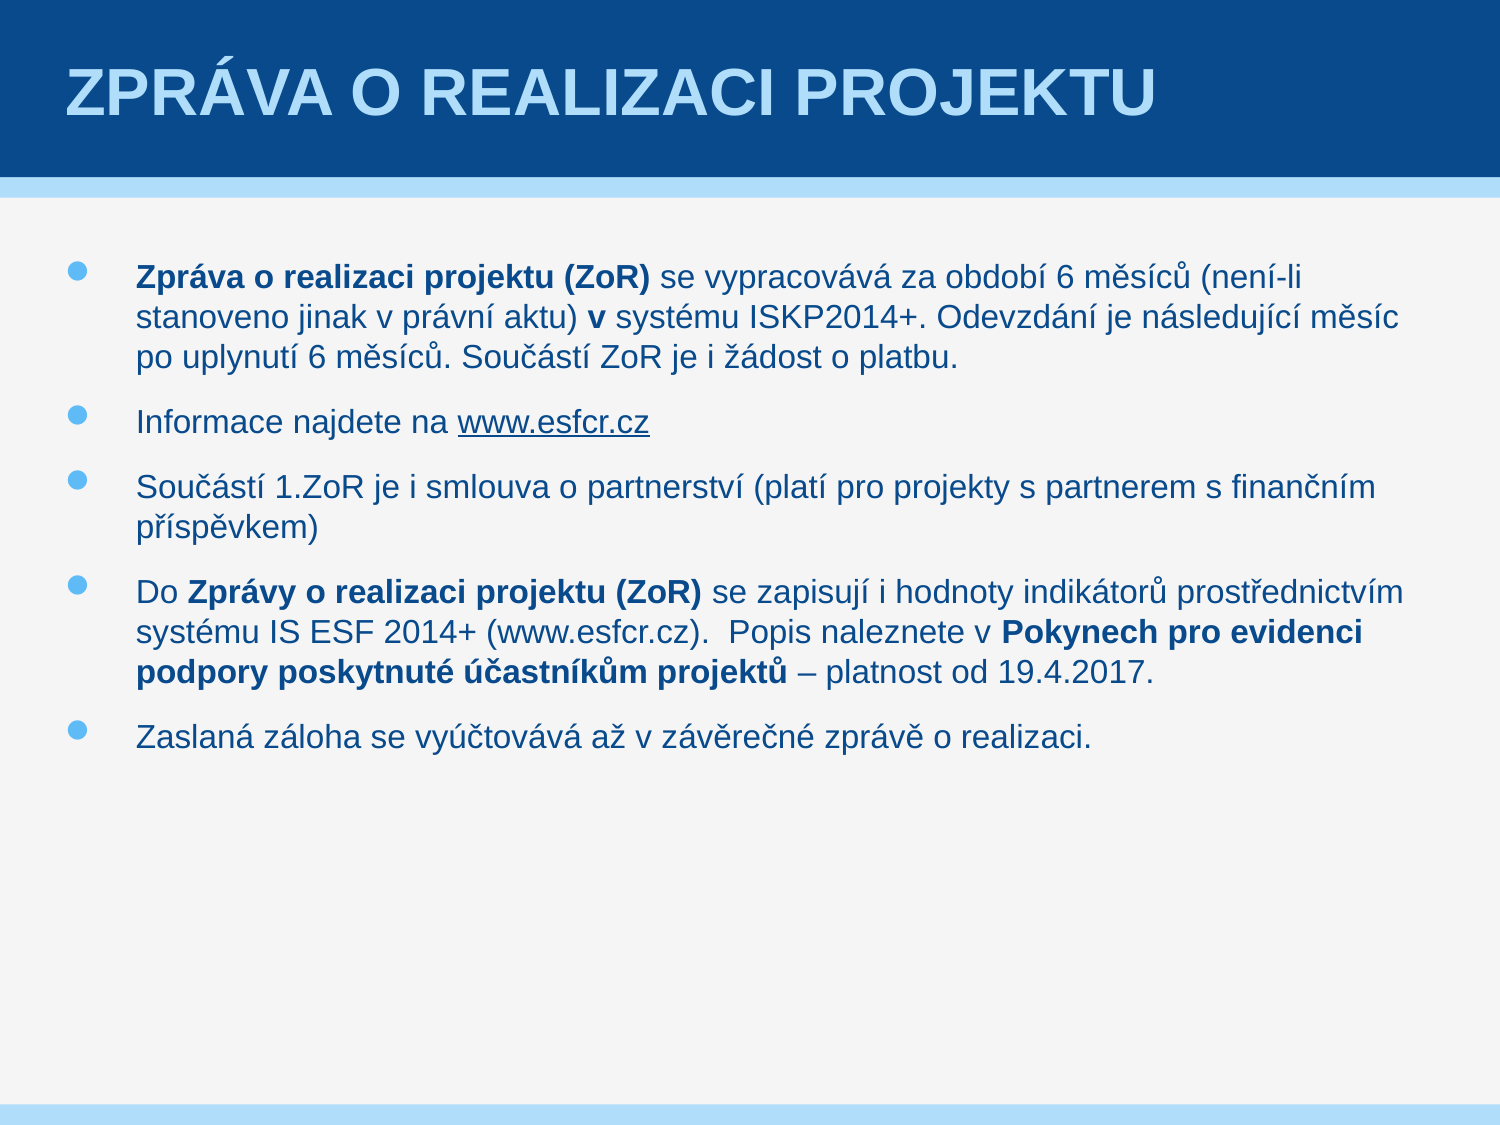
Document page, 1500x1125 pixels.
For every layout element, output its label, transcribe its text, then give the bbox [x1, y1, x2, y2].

list Zpráva o realizaci projektu (ZoR) se vypracovává za období 6 měsíců (není-li stanoveno jinak v právní aktu) v systému ISKP2014+. Odevzdání je následující měsíc po uplynutí 6 měsíců. Součástí ZoR je i žádost o platbu. Informace najdete na www.esfcr.cz Součástí 1.ZoR je i smlouva o partnerství (platí pro projekty s partnerem s finančním příspěvkem) Do Zprávy o realizaci projektu (ZoR) se zapisují i hodnoty indikátorů prostřednictvím systému IS ESF 2014+ (www.esfcr.cz). Popis naleznete v Pokynech pro evidenci podpory poskytnuté účastníkům projektů – platnost od 19.4.2017. Zaslaná záloha se vyúčtovává až v závěrečné zprávě o realizaci. [64, 255, 1412, 1059]
title Zpráva o reaLizaci projektu [59, 0, 1441, 178]
